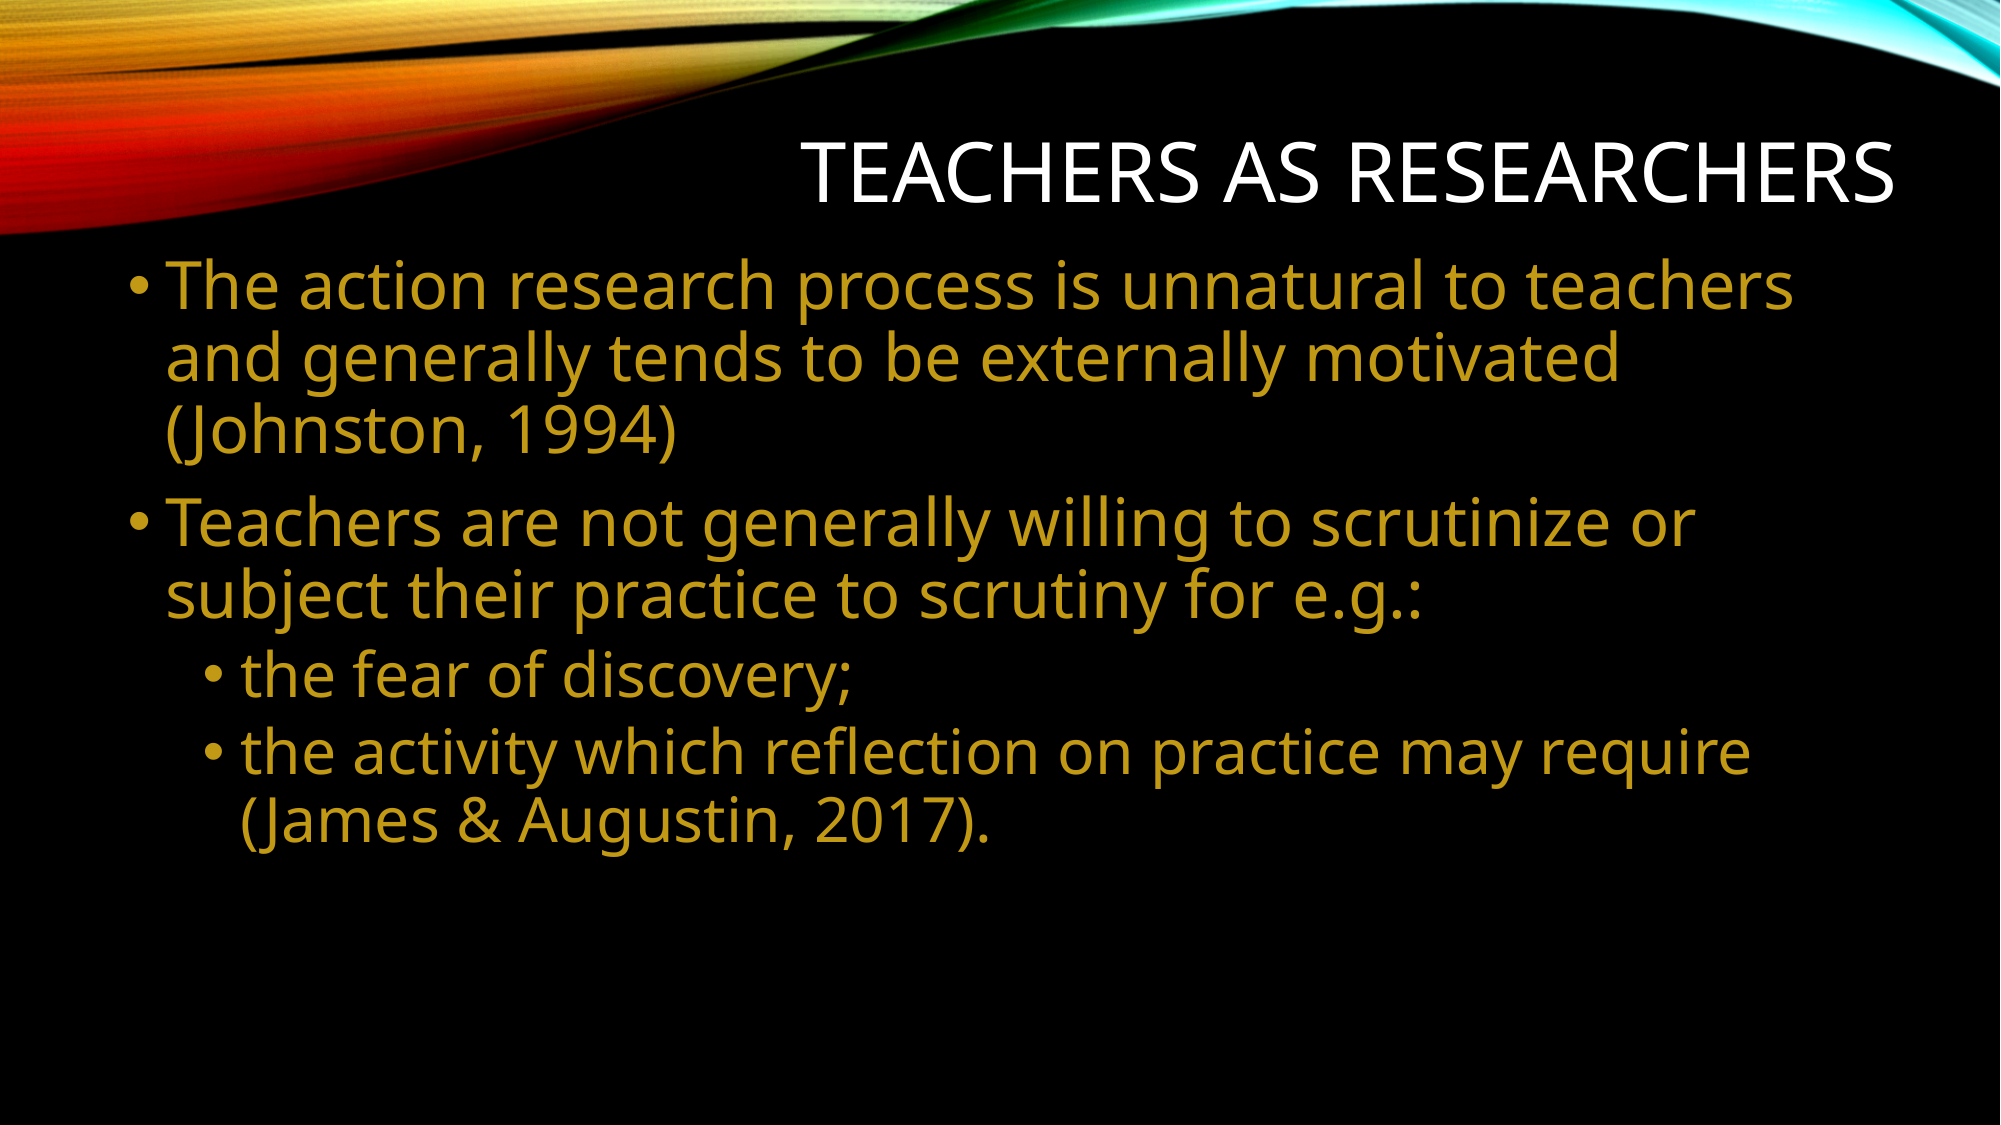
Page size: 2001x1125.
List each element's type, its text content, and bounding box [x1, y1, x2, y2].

list The action research process is unnatural to teachers and generally tends to be externally motivated (Johnston, 1994) Teachers are not generally willing to scrutinize or subject their practice to scrutiny for e.g.: the fear of discovery; the activity which reflection on practice may require (James & Augustin, 2017). [112, 244, 1888, 905]
title Teachers as researchers [500, 69, 1913, 282]
picture [0, 0, 2000, 237]
